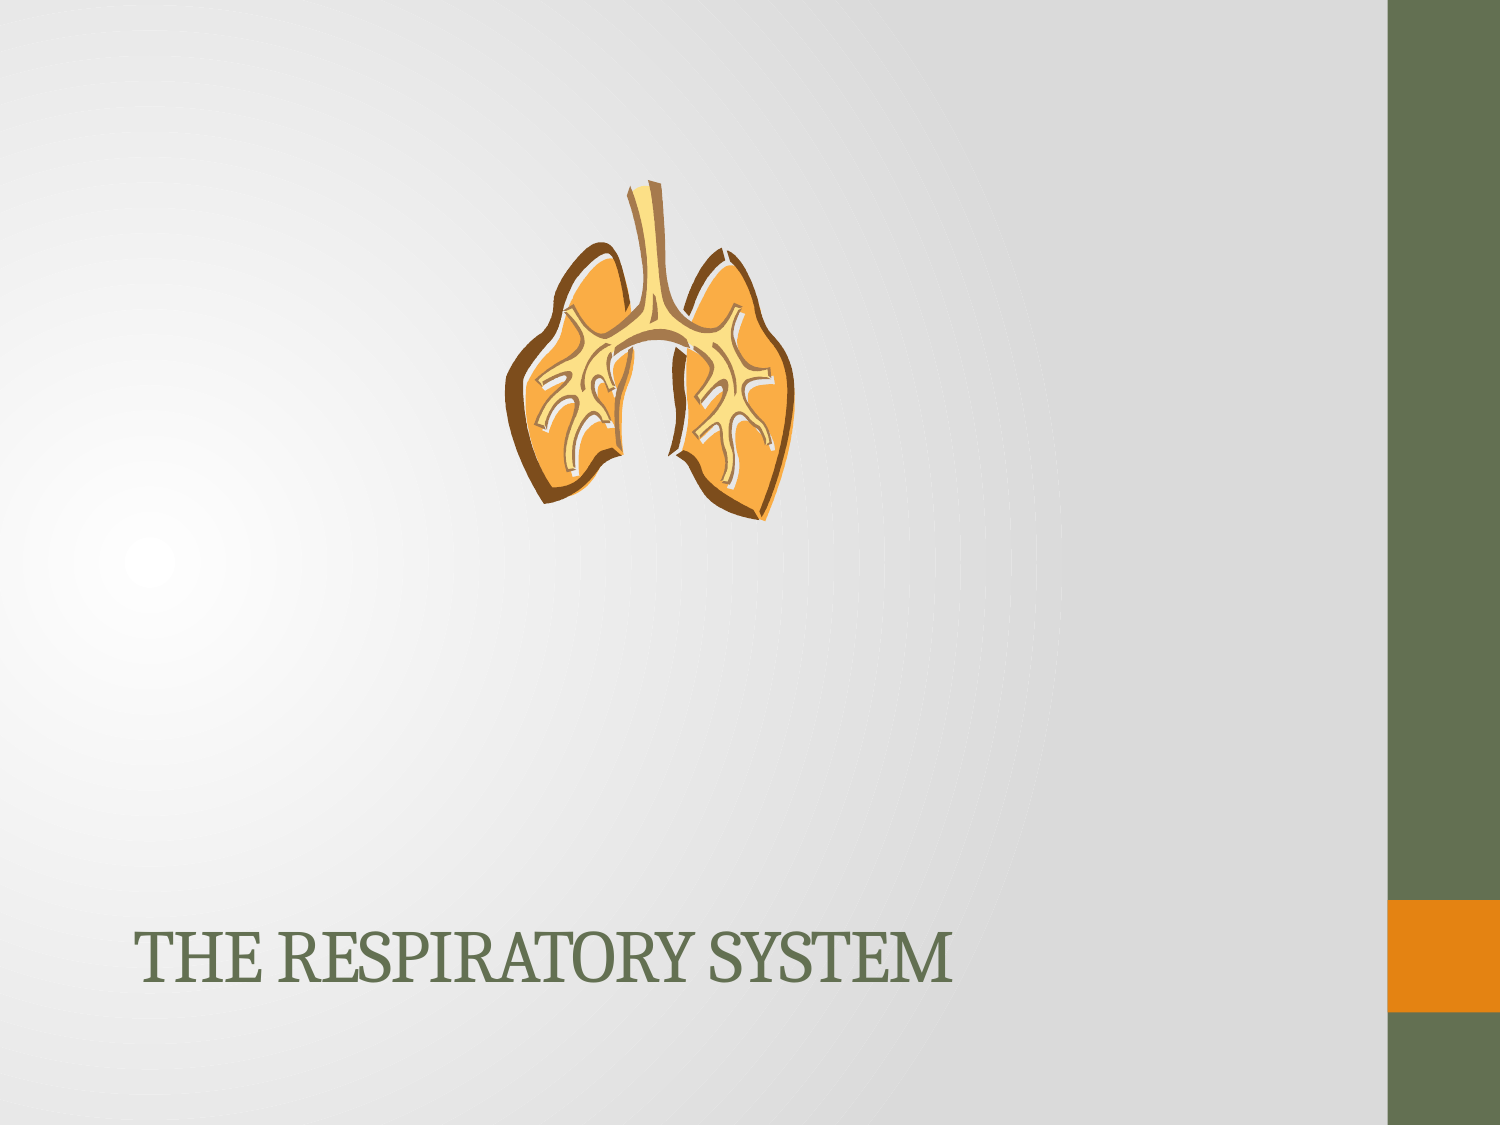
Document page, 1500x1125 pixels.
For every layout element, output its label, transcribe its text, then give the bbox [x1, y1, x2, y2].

title The respiratory system [118, 900, 1375, 1092]
picture [499, 174, 800, 527]
